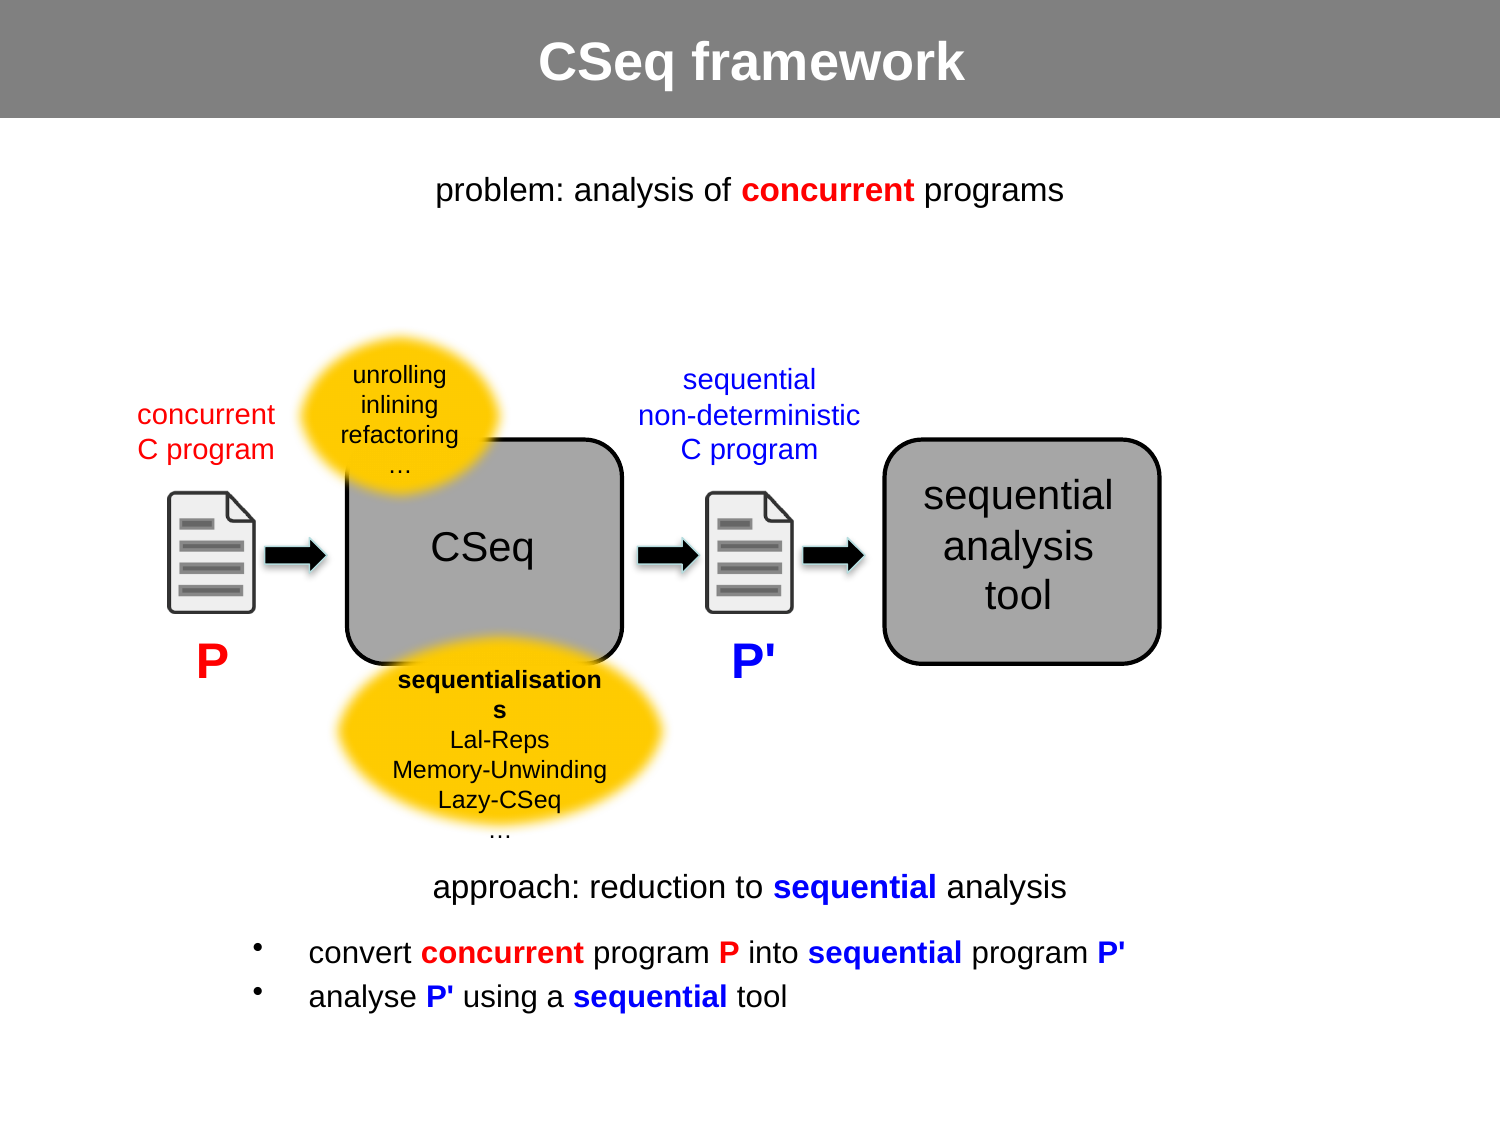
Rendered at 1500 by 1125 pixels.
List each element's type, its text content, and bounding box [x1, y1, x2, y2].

text_box convert concurrent program P into sequential program P' analyse P' using a sequential tool [237, 924, 1350, 1103]
picture [99, 490, 324, 614]
title CSeq framework [0, 0, 1500, 118]
picture [637, 490, 862, 614]
text_box problem: analysis of concurrent programs approach: reduction to sequential analysis [24, 160, 1475, 938]
